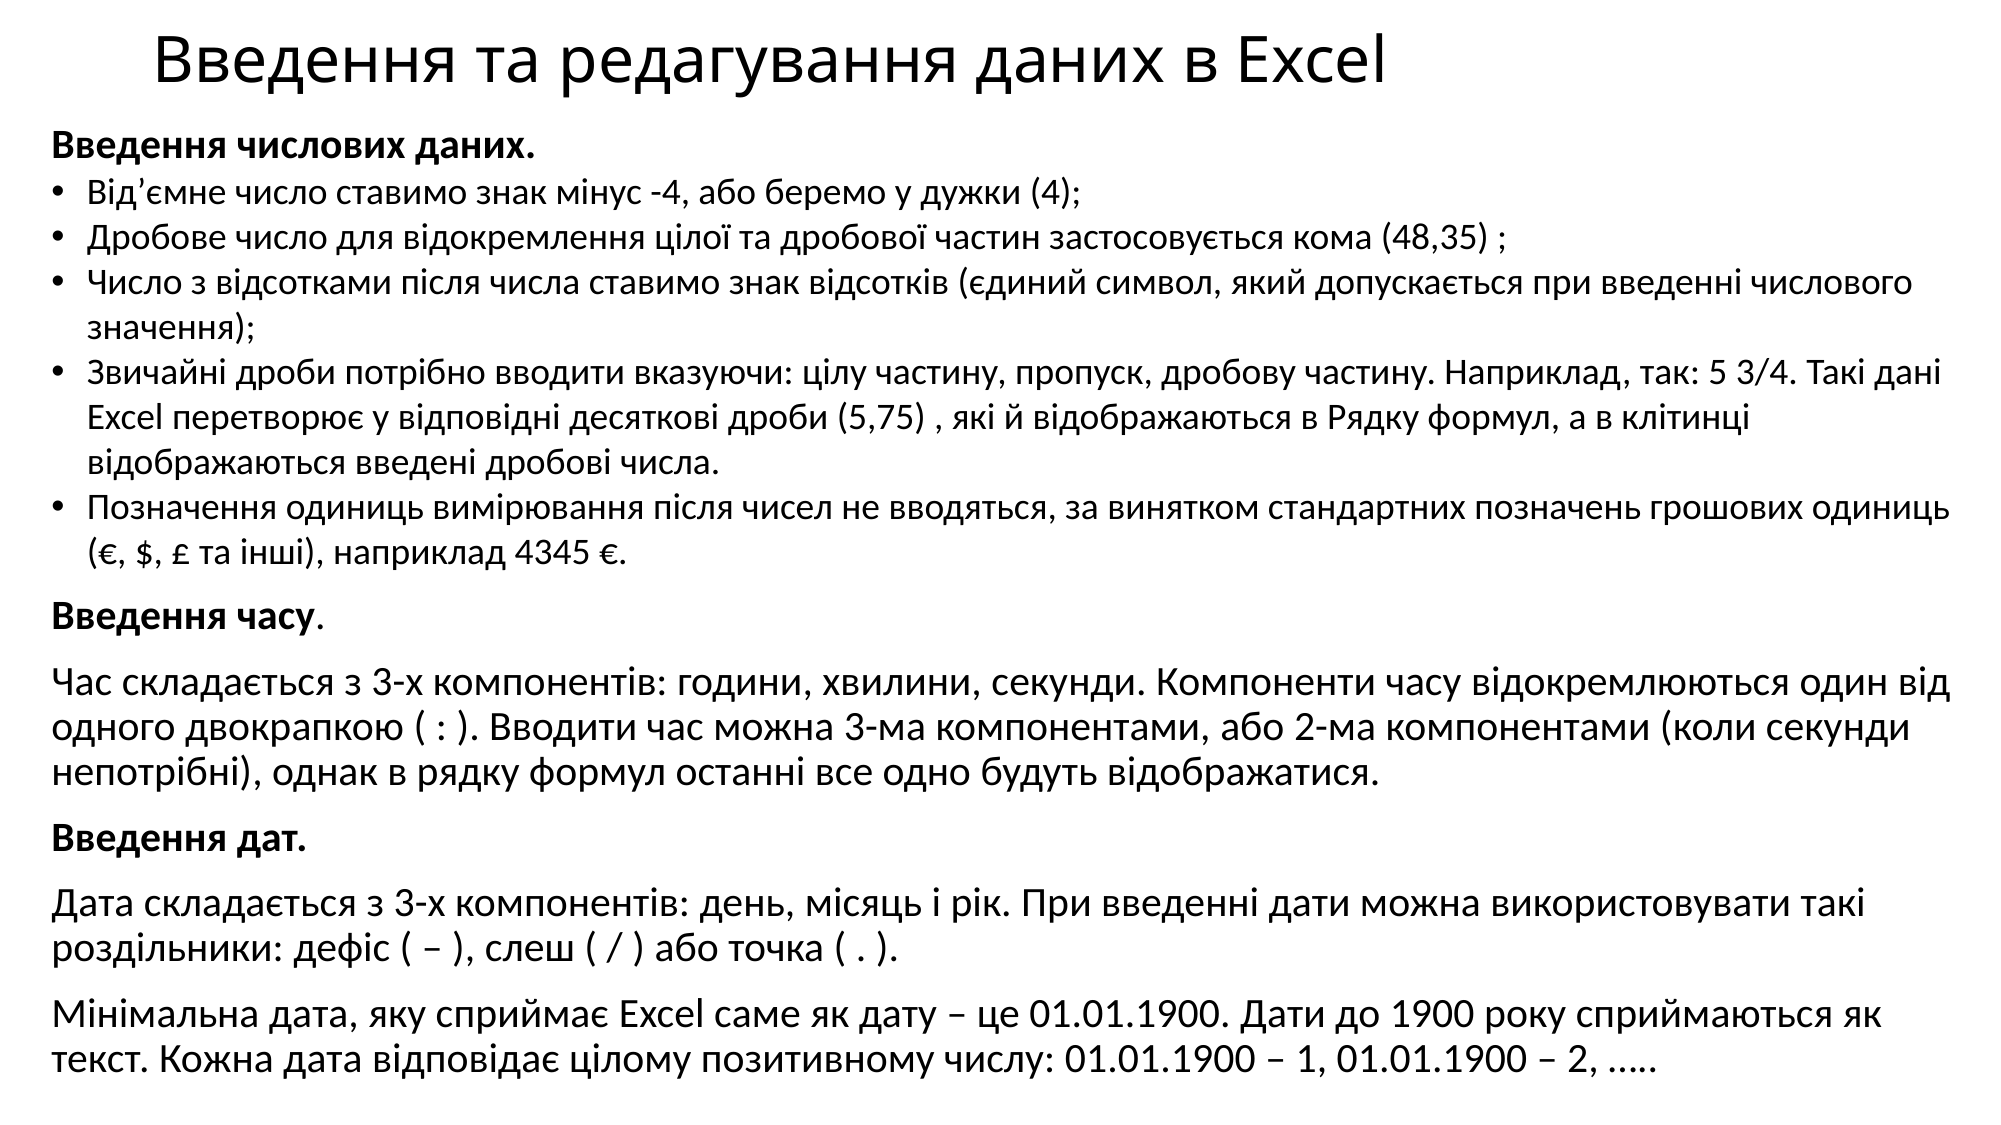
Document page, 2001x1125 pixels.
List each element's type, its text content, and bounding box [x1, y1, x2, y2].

title Введення та редагування даних в Excel [137, 18, 1863, 105]
list Введення числових даних. Від’ємне число ставимо знак мінус -4, або беремо у дужки (4); Дробове число для відокремлення цілої та дробової частин застосовується кома (48,35) ; Число з відсотками після числа ставимо знак відсотків (єдиний символ, який допускається при введенні числового значення); Звичайні дроби потрібно вводити вказуючи: цілу частину, пропуск, дробову частину. Наприклад, так: 5 3/4. Такі дані Excel перетворює у відповідні десяткові дроби (5,75) , які й відображаються в Рядку формул, а в клітинці відображаються введені дробові числа. Позначення одиниць вимірювання після чисел не вводяться, за винятком стандартних позначень грошових одиниць (€, $, £ та інші), наприклад 4345 €. Введення часу. Час складається з 3-х компонентів: години, хвилини, секунди. Компоненти часу відокремлюються один від одного двокрапкою ( : ). Вводити час можна 3-ма компонентами, або 2-ма компонентами (коли секунди непотрібні), однак в рядку формул останні все одно будуть відображатися. Введення дат. Дата складається з 3-х компонентів: день, місяць і рік. При введенні дати можна використовувати такі роздільники: дефіс ( – ), слеш ( / ) або точка ( . ). Мінімальна дата, яку сприймає Excel саме як дату – це 01.01.1900. Дати до 1900 року сприймаються як текст. Кожна дата відповідає цілому позитивному числу: 01.01.1900 – 1, 01.01.1900 – 2, ….. [36, 115, 1985, 1106]
